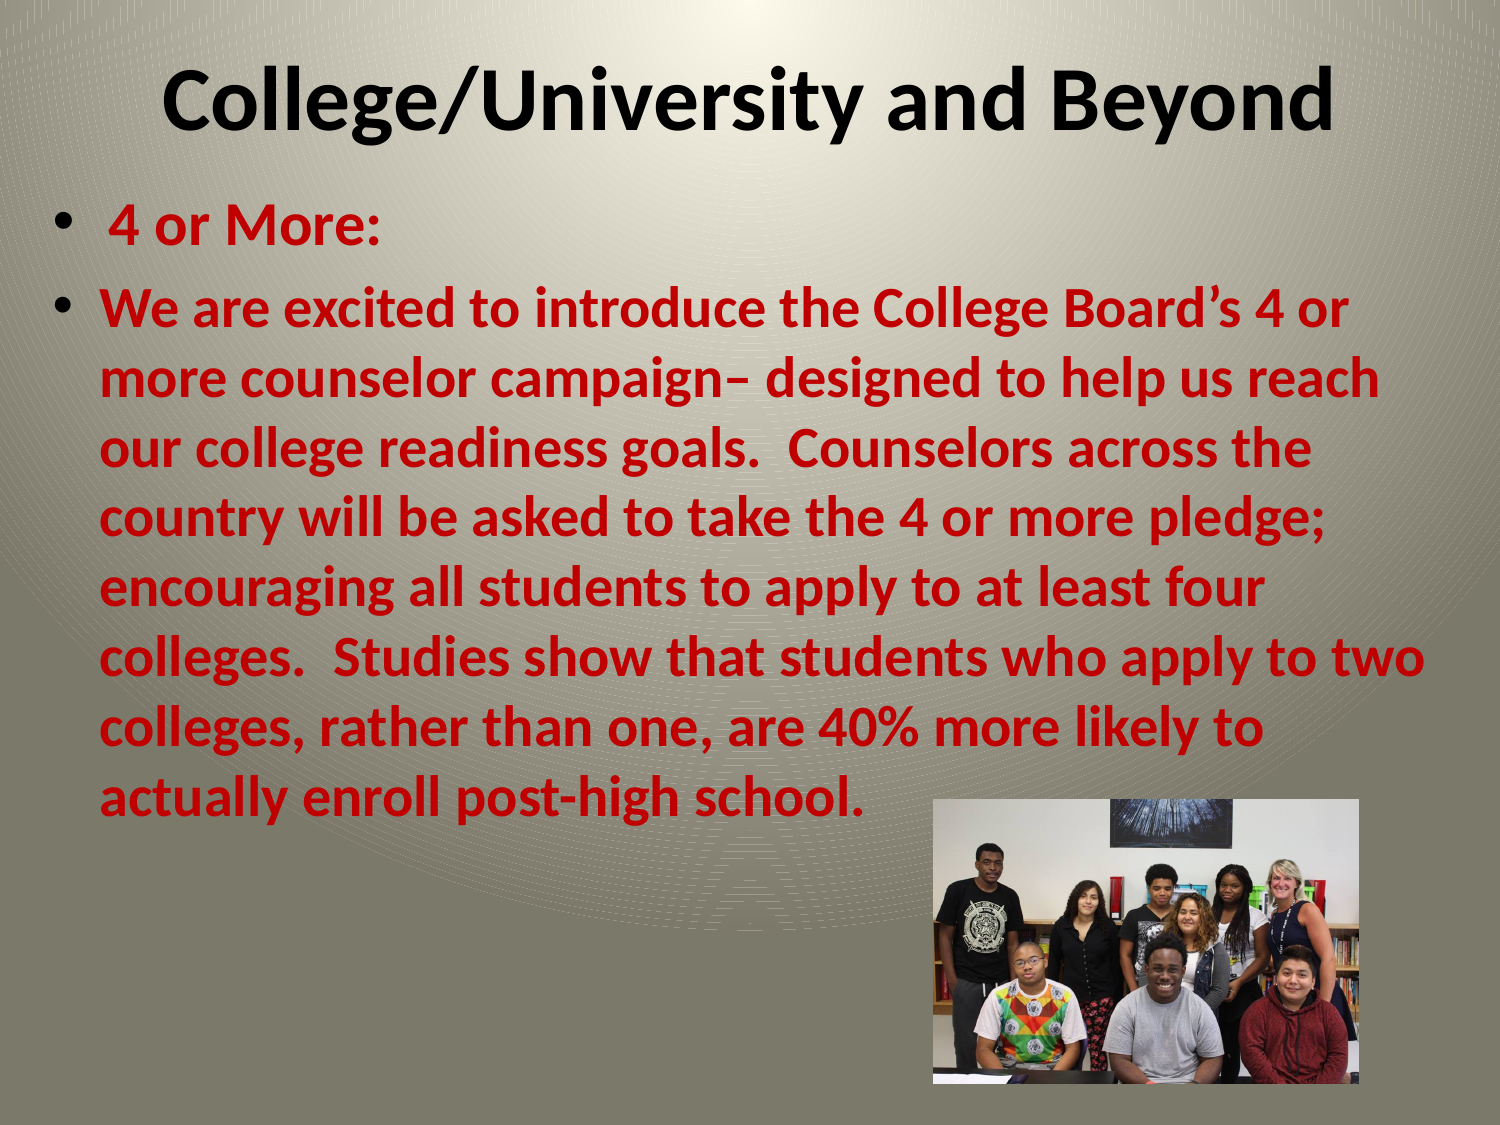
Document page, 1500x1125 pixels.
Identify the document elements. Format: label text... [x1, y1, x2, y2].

title College/University and Beyond [75, 0, 1425, 174]
picture [932, 799, 1359, 1084]
list 4 or More: We are excited to introduce the College Board’s 4 or more counselor campaign– designed to help us reach our college readiness goals. Counselors across the country will be asked to take the 4 or more pledge; encouraging all students to apply to at least four colleges. Studies show that students who apply to two colleges, rather than one, are 40% more likely to actually enroll post-high school. [37, 174, 1475, 955]
